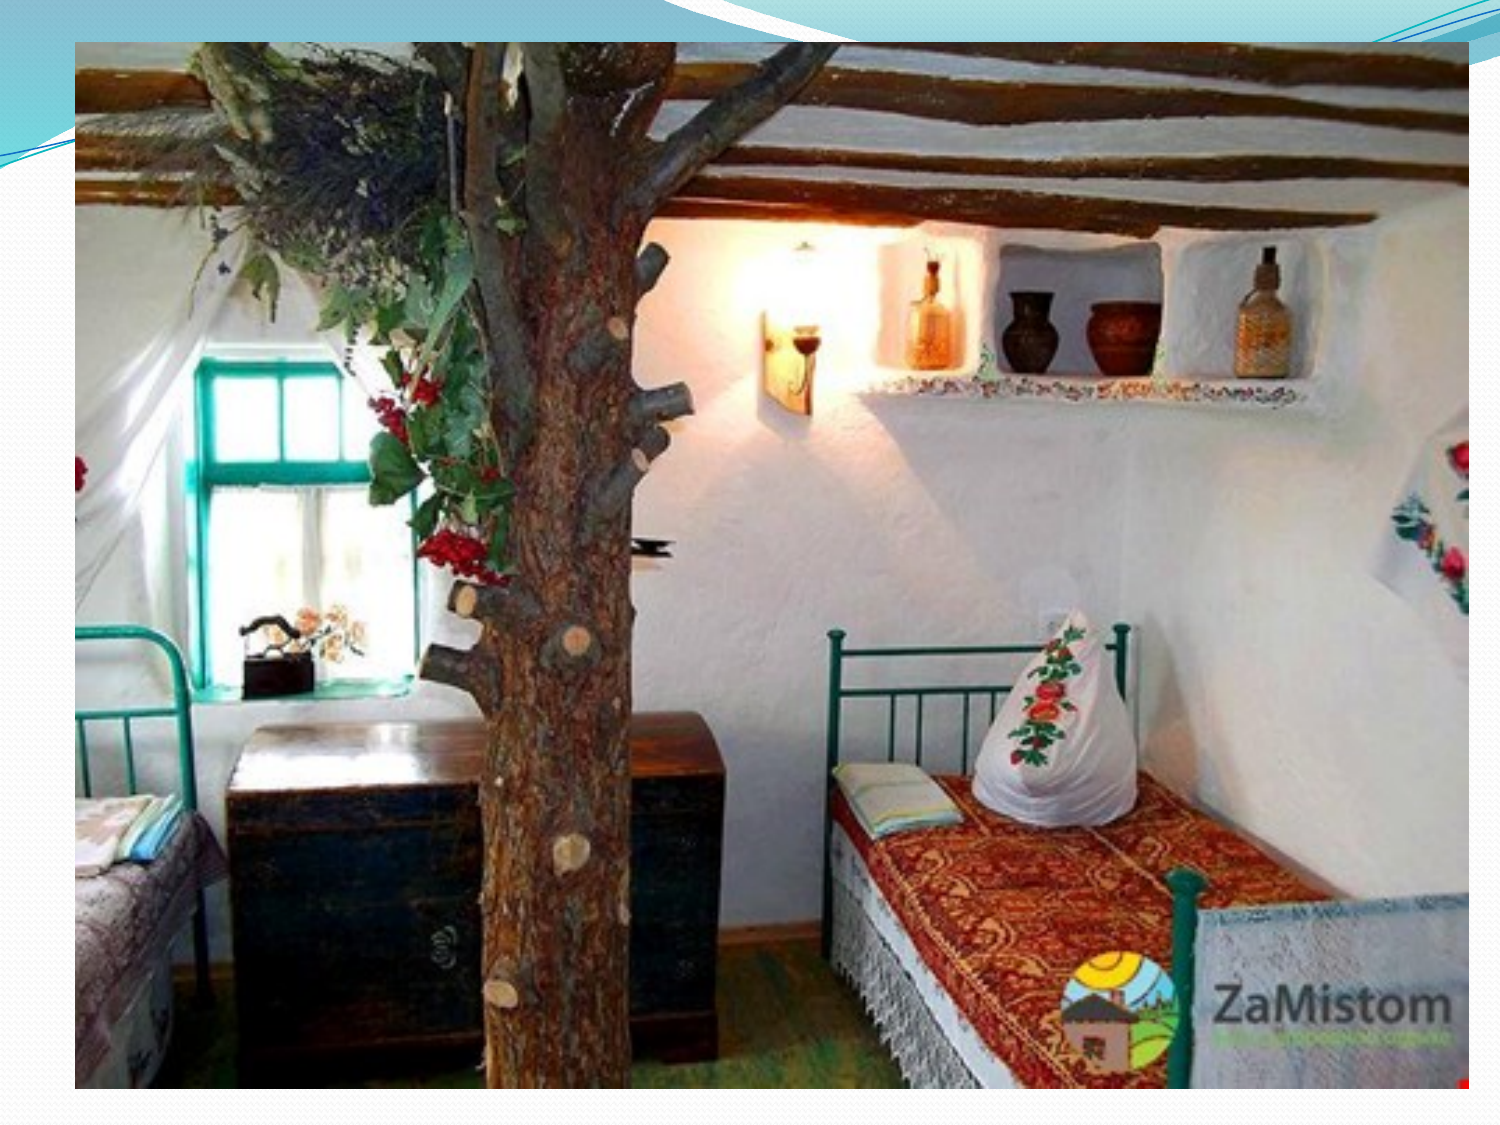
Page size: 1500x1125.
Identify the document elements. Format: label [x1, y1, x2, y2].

picture [74, 42, 1470, 1089]
